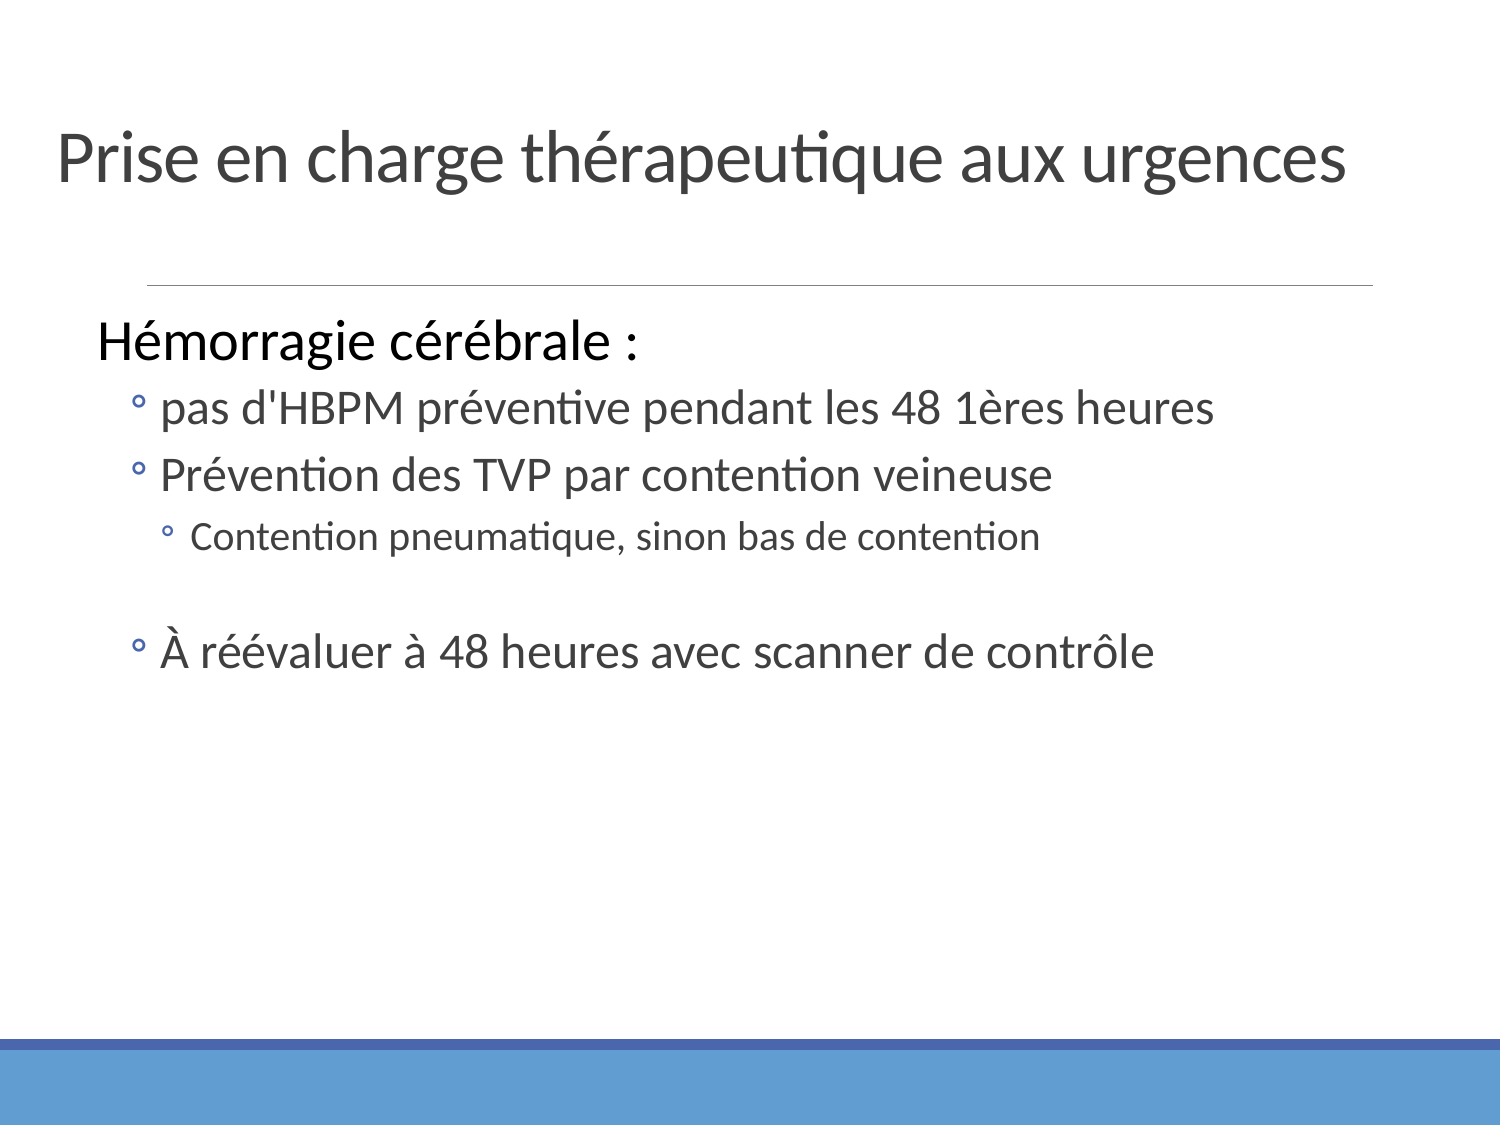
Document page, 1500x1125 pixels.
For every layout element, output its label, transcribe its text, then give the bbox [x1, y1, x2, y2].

list Hémorragie cérébrale : pas d'HBPM préventive pendant les 48 1ères heures Prévention des TVP par contention veineuse Contention pneumatique, sinon bas de contention À réévaluer à 48 heures avec scanner de contrôle [97, 302, 1335, 963]
title Prise en charge thérapeutique aux urgences [41, 42, 1392, 206]
